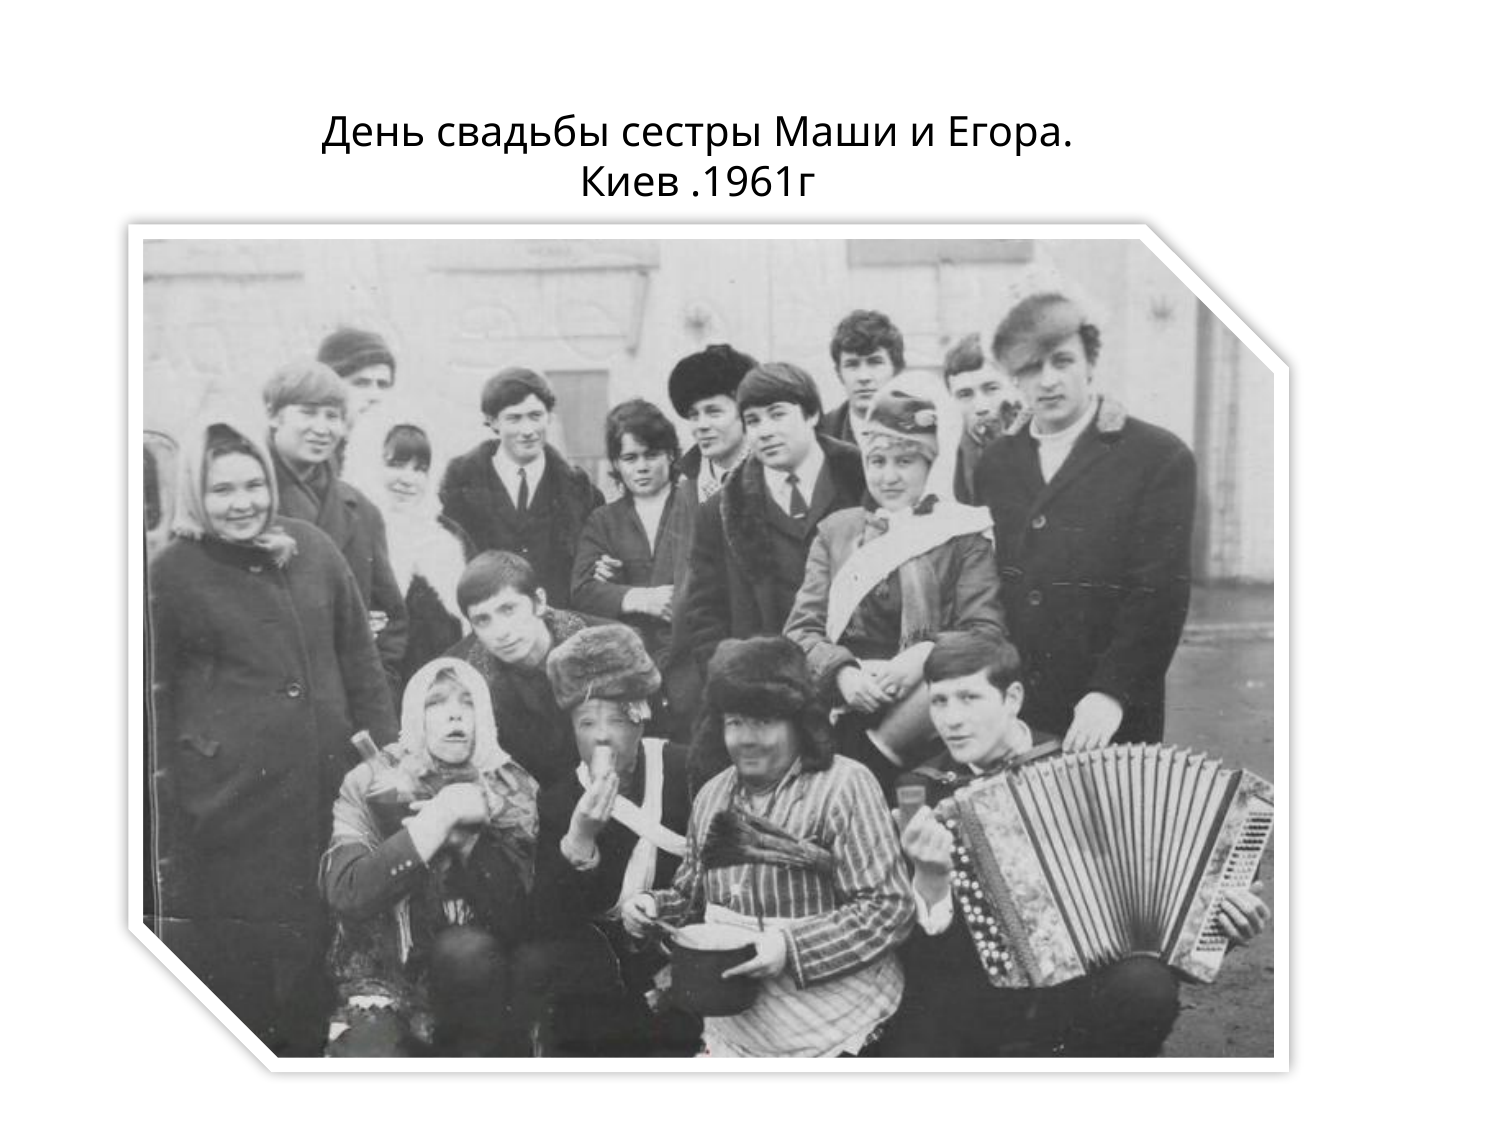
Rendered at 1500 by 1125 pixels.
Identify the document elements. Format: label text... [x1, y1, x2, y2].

title День свадьбы сестры Маши и Егора. Киев .1961г [218, 78, 1177, 230]
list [135, 231, 1282, 1066]
